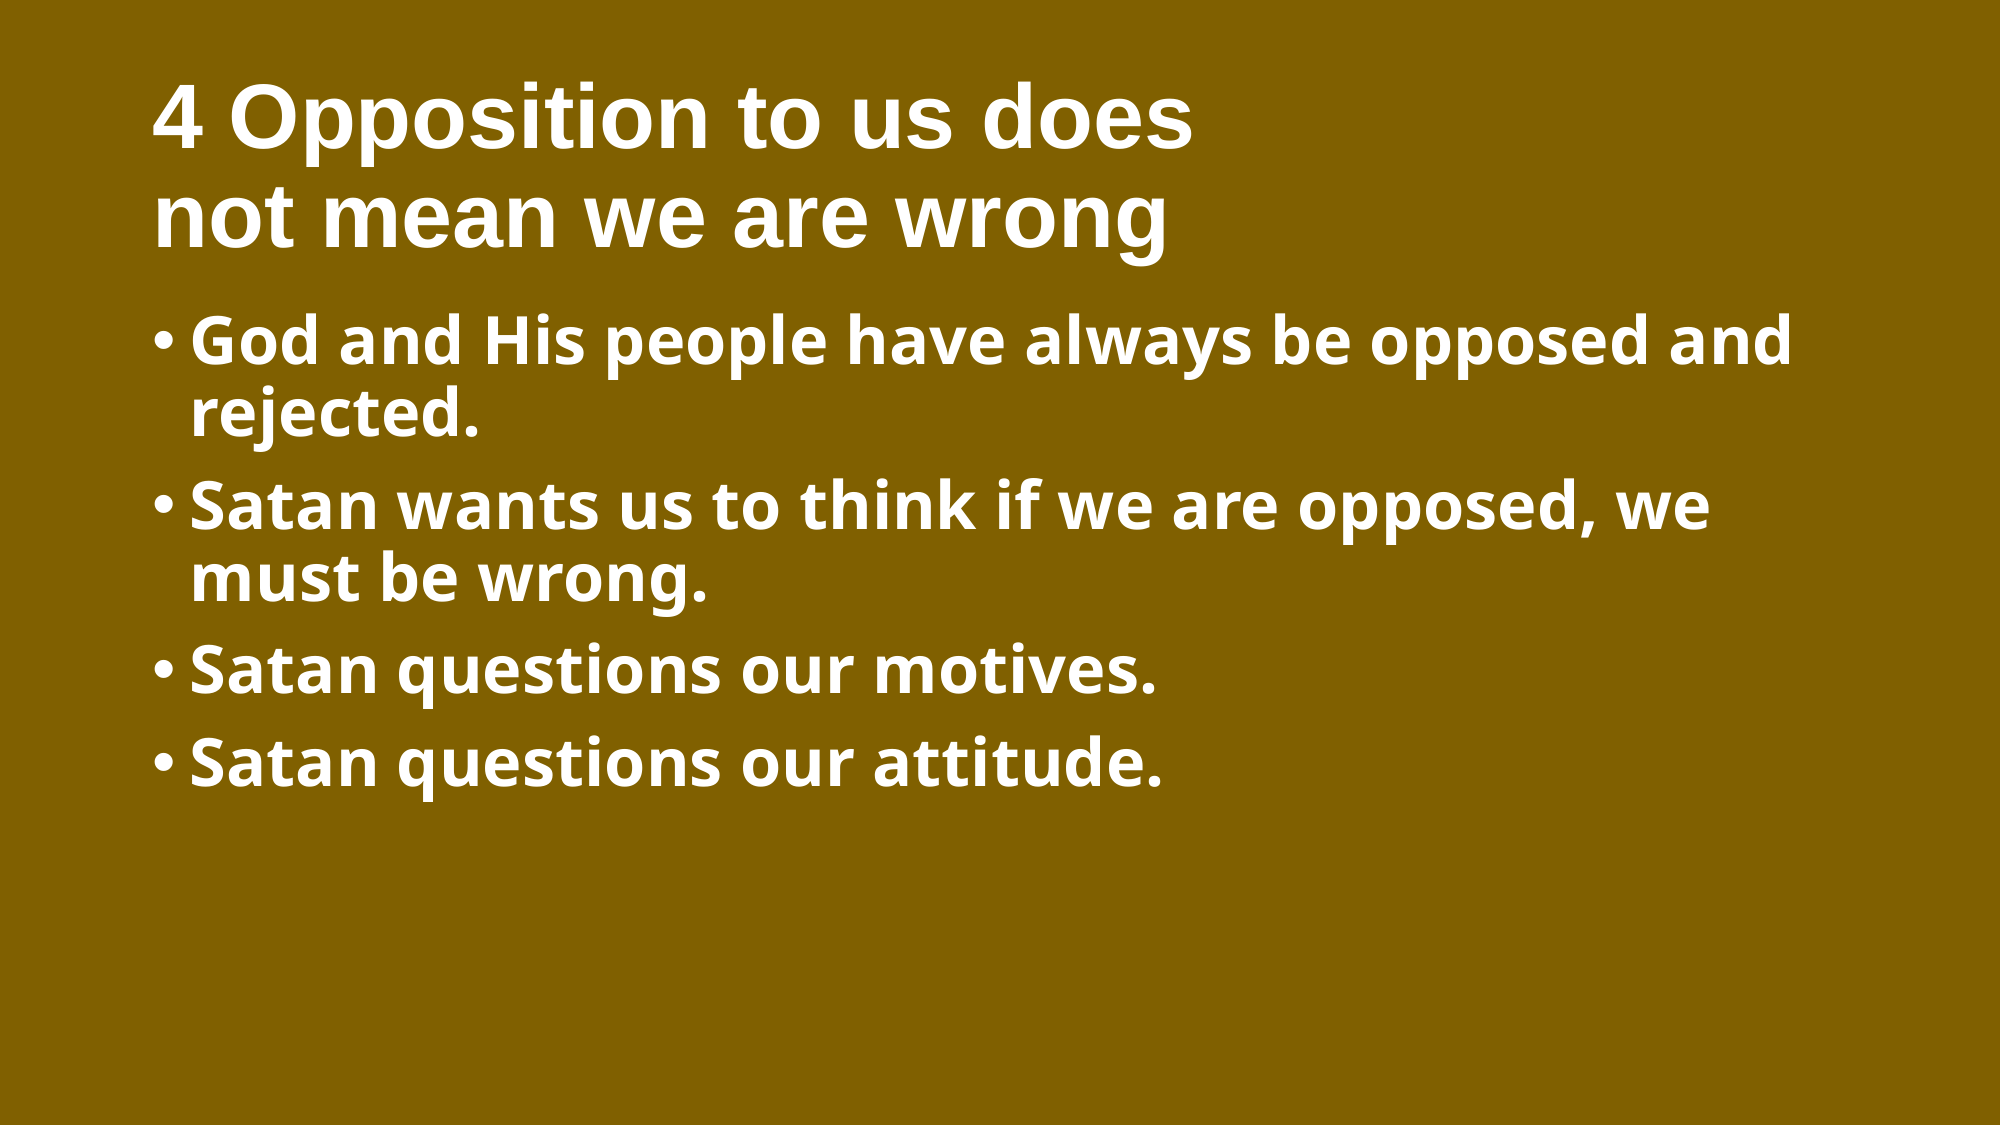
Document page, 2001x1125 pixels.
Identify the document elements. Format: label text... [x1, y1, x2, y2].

list God and His people have always be opposed and rejected. Satan wants us to think if we are opposed, we must be wrong. Satan questions our motives. Satan questions our attitude. [137, 299, 1863, 1014]
title 4 Opposition to us does not mean we are wrong [137, 59, 1863, 278]
